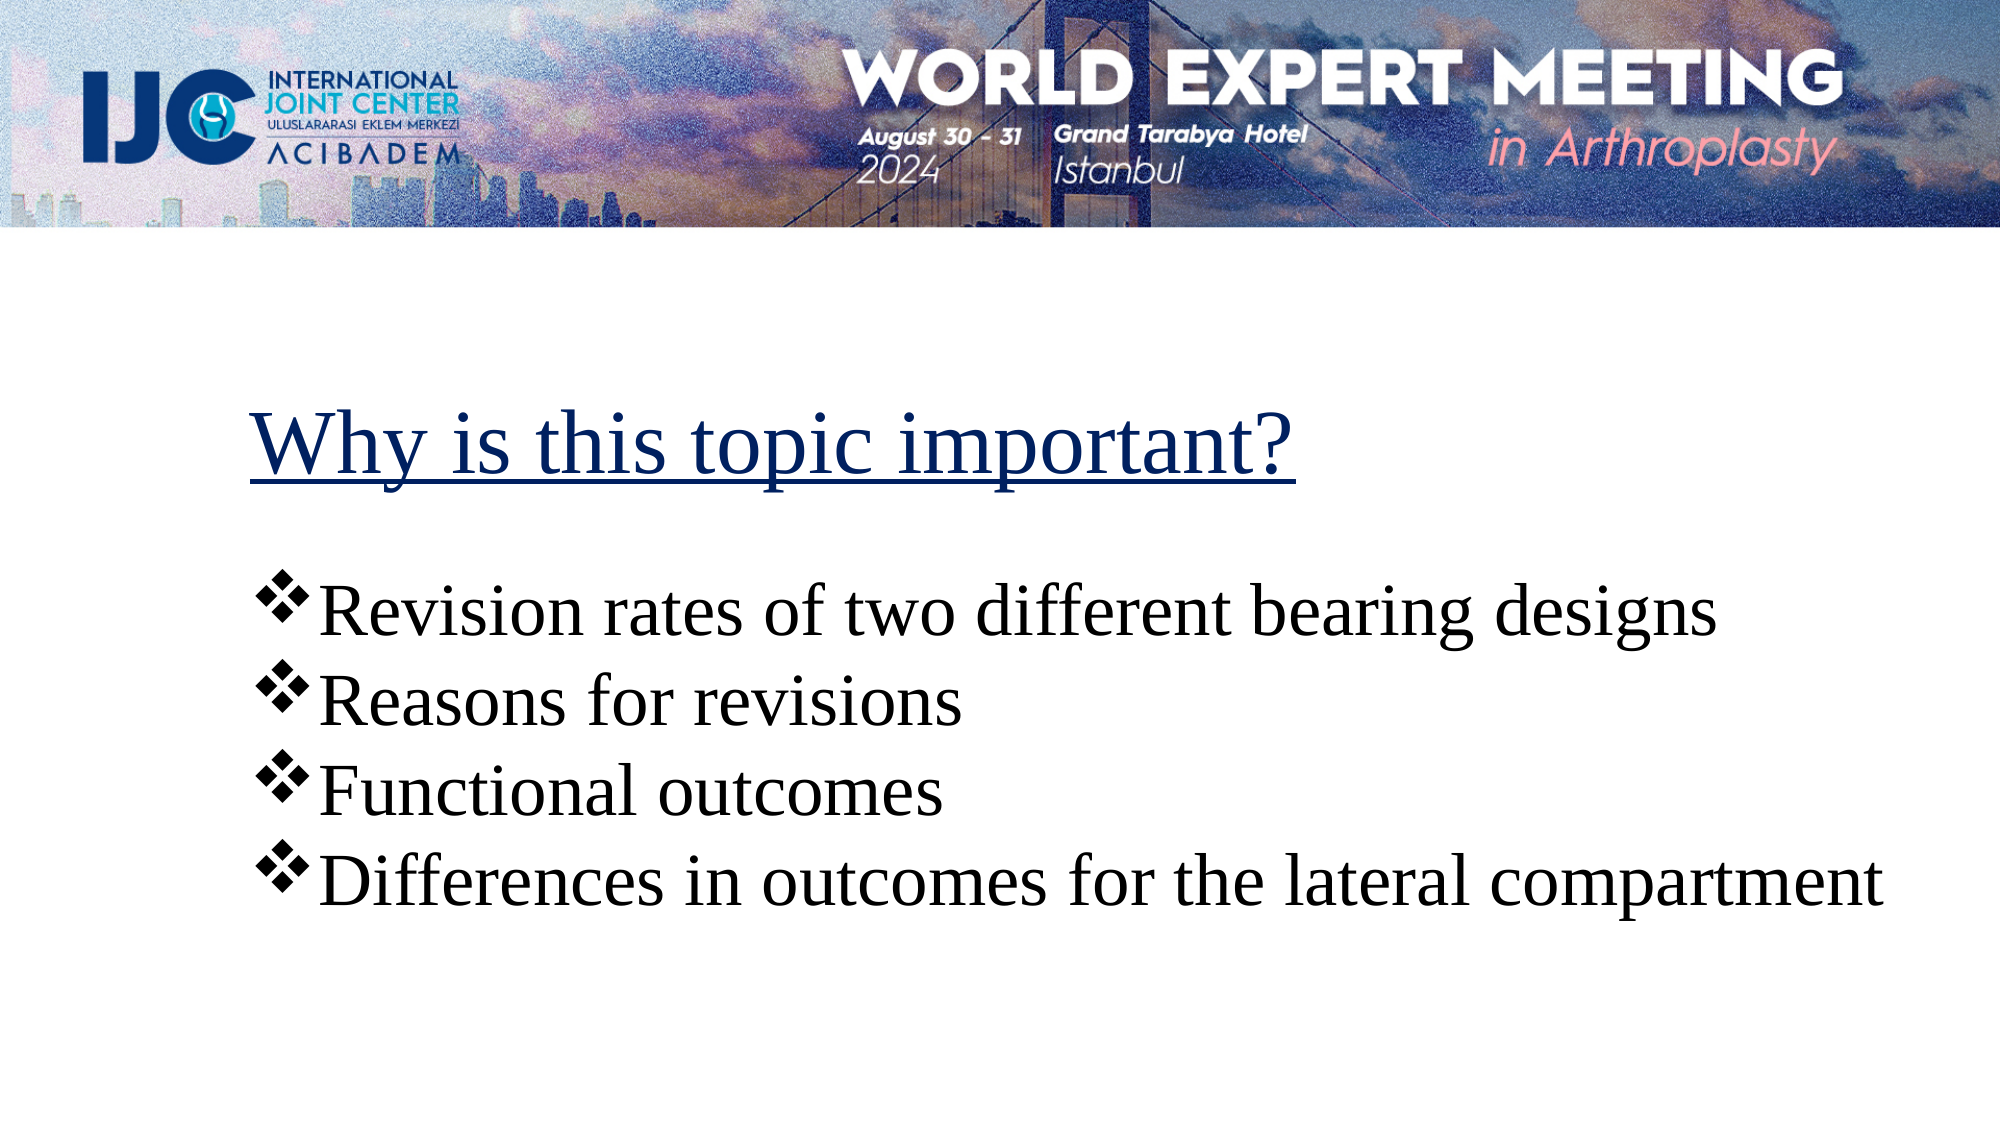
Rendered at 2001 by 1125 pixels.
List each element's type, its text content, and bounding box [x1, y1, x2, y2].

picture [0, 0, 2000, 1125]
title Why is this topic important? [235, 335, 1960, 552]
text_box Revision rates of two different bearing designs Reasons for revisions Functional outcomes Differences in outcomes for the lateral compartment [234, 552, 1960, 928]
